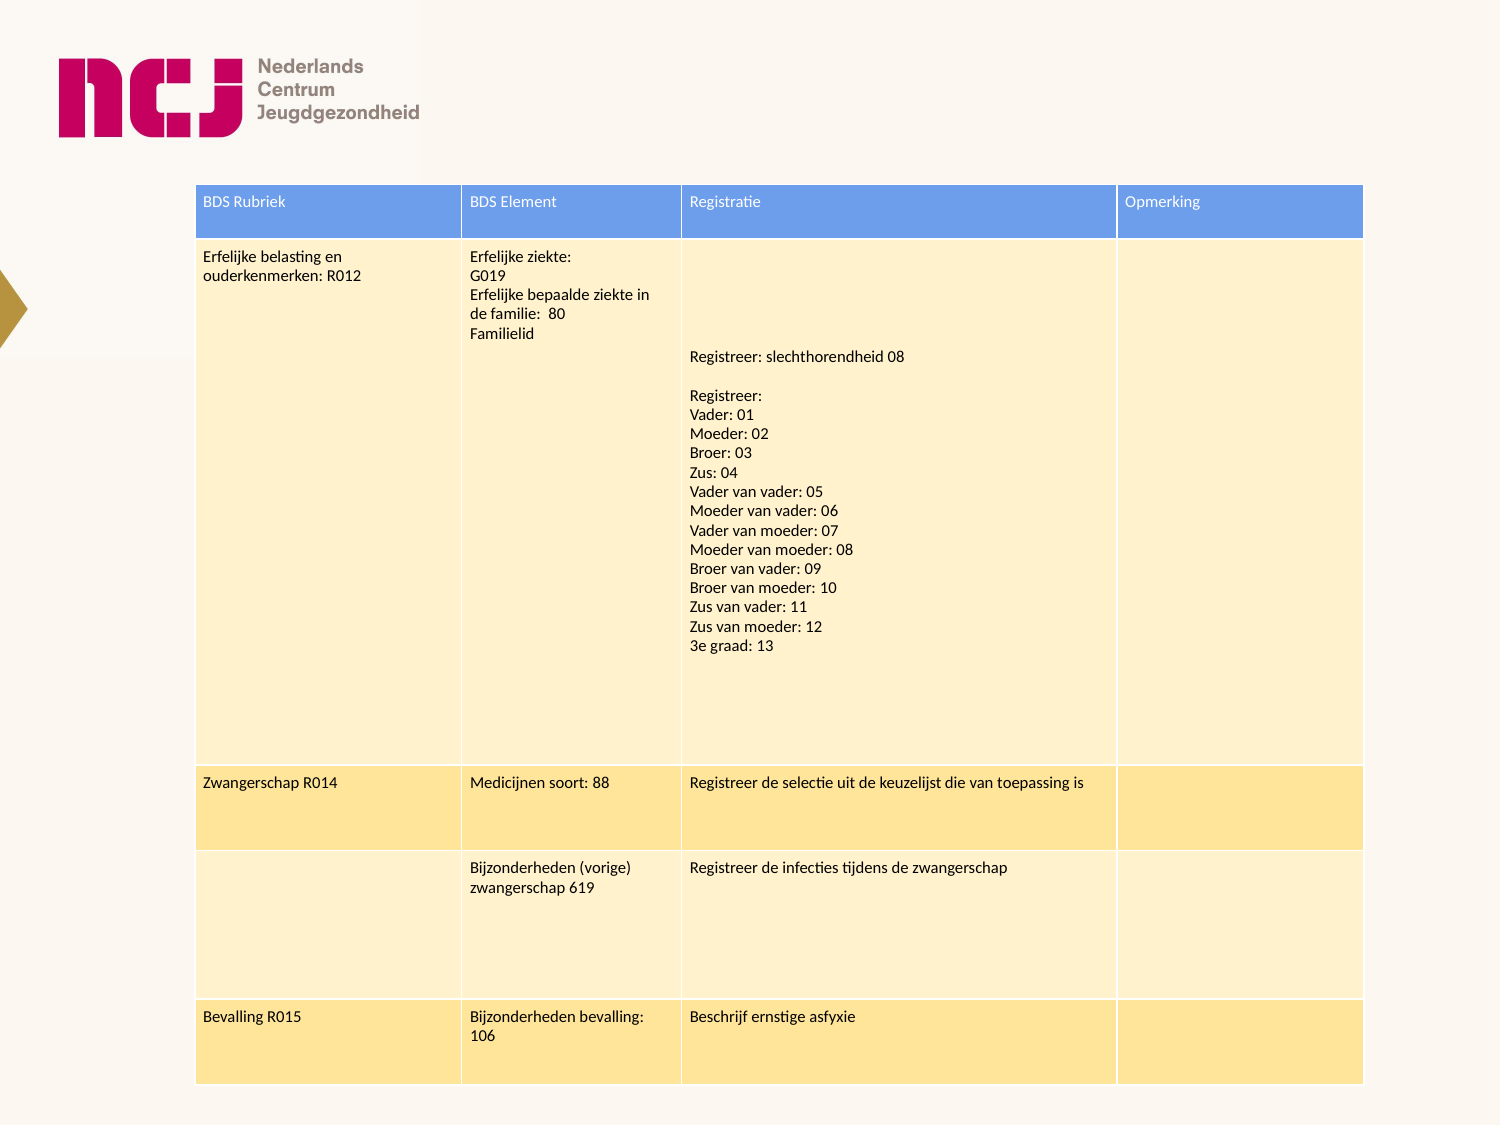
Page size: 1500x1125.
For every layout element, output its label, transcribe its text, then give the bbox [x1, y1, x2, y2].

table_cell Medicijnen soort: 88 [462, 766, 681, 850]
table_header BDS Element [462, 185, 681, 238]
table_cell Bijzonderheden (vorige) zwangerschap 619 [462, 851, 681, 998]
table_cell [1118, 1000, 1363, 1084]
table_cell Beschrijf ernstige asfyxie [682, 1000, 1116, 1084]
table_cell [196, 851, 461, 998]
table_cell Registreer: slechthorendheid 08 Registreer: Vader: 01 Moeder: 02 Broer: 03 Zus: 04 Vader van vader: 05 Moeder van vader: 06 Vader van moeder: 07 Moeder van moeder: 08 Broer van vader: 09 Broer van moeder: 10 Zus van vader: 11 Zus van moeder: 12 3e graad: 13 [682, 240, 1116, 764]
table_cell [1118, 240, 1363, 764]
table_cell [1118, 766, 1363, 850]
table_header Registratie [682, 185, 1116, 238]
table_header Opmerking [1118, 185, 1363, 238]
table_cell Bijzonderheden bevalling: 106 [462, 1000, 681, 1084]
table_cell Erfelijke belasting en ouderkenmerken: R012 [196, 240, 461, 764]
table_cell Registreer de selectie uit de keuzelijst die van toepassing is [682, 766, 1116, 850]
table_cell Bevalling R015 [196, 1000, 461, 1084]
table_cell Registreer de infecties tijdens de zwangerschap [682, 851, 1116, 998]
table_cell Erfelijke ziekte: G019 Erfelijke bepaalde ziekte in de familie: 80 Familielid [462, 240, 681, 764]
table_cell Zwangerschap R014 [196, 766, 461, 850]
picture [0, 0, 422, 358]
table_header BDS Rubriek [196, 185, 461, 238]
table_cell [1118, 851, 1363, 998]
